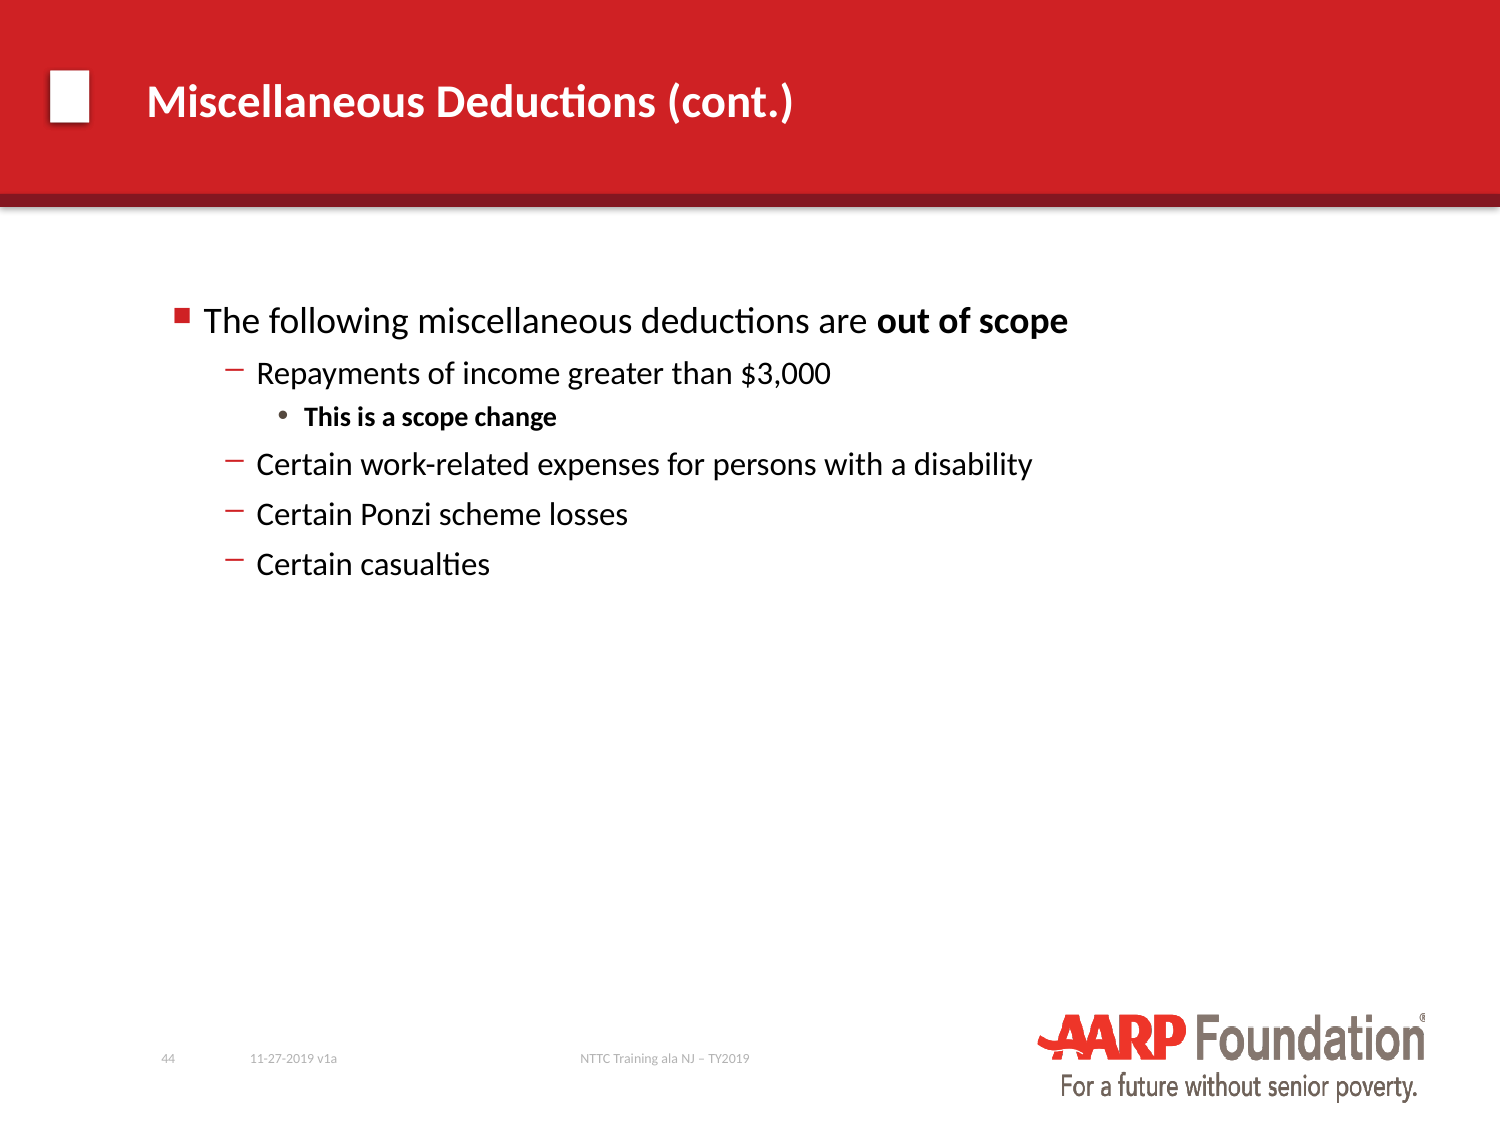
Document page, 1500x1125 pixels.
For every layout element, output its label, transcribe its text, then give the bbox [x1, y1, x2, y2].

footer NTTC Training ala NJ – TY2019 [427, 1027, 903, 1088]
list The following miscellaneous deductions are out of scope Repayments of income greater than $3,000 This is a scope change Certain work-related expenses for persons with a disability Certain Ponzi scheme losses Certain casualties [157, 288, 1358, 949]
slide_number 44 [75, 1027, 191, 1088]
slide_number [234, 1027, 399, 1088]
title Miscellaneous Deductions (cont.) [131, 4, 1331, 193]
